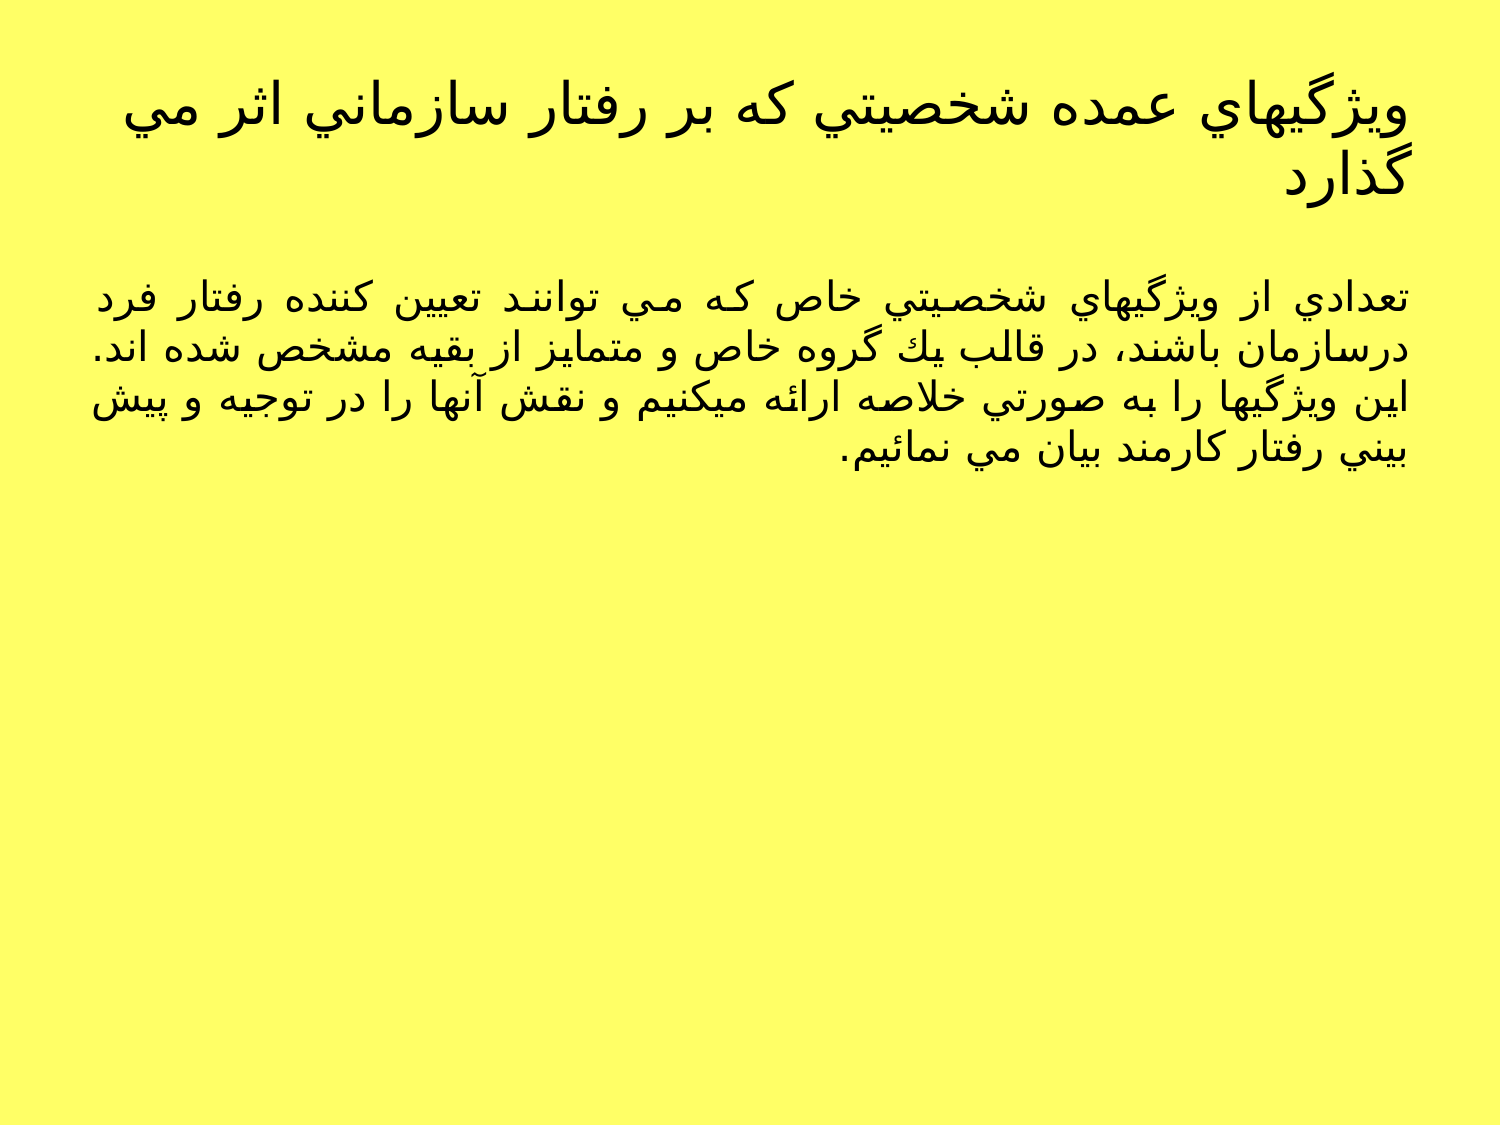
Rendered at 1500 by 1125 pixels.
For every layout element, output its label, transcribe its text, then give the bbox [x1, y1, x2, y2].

title ويژگيهاي عمده شخصيتي كه بر رفتار سازماني اثر مي گذارد [76, 42, 1427, 231]
list تعدادي از ويژگيهاي شخصيتي خاص كه مي توانند تعيين كننده رفتار فرد درسازمان باشند، در قالب يك گروه خاص و متمايز از بقيه مشخص شده اند. اين ويژگيها را به صورتي خلاصه ارائه ميكنيم و نقش آنها را در توجيه و پيش بيني رفتار كارمند بيان مي نمائيم. [75, 262, 1425, 1005]
